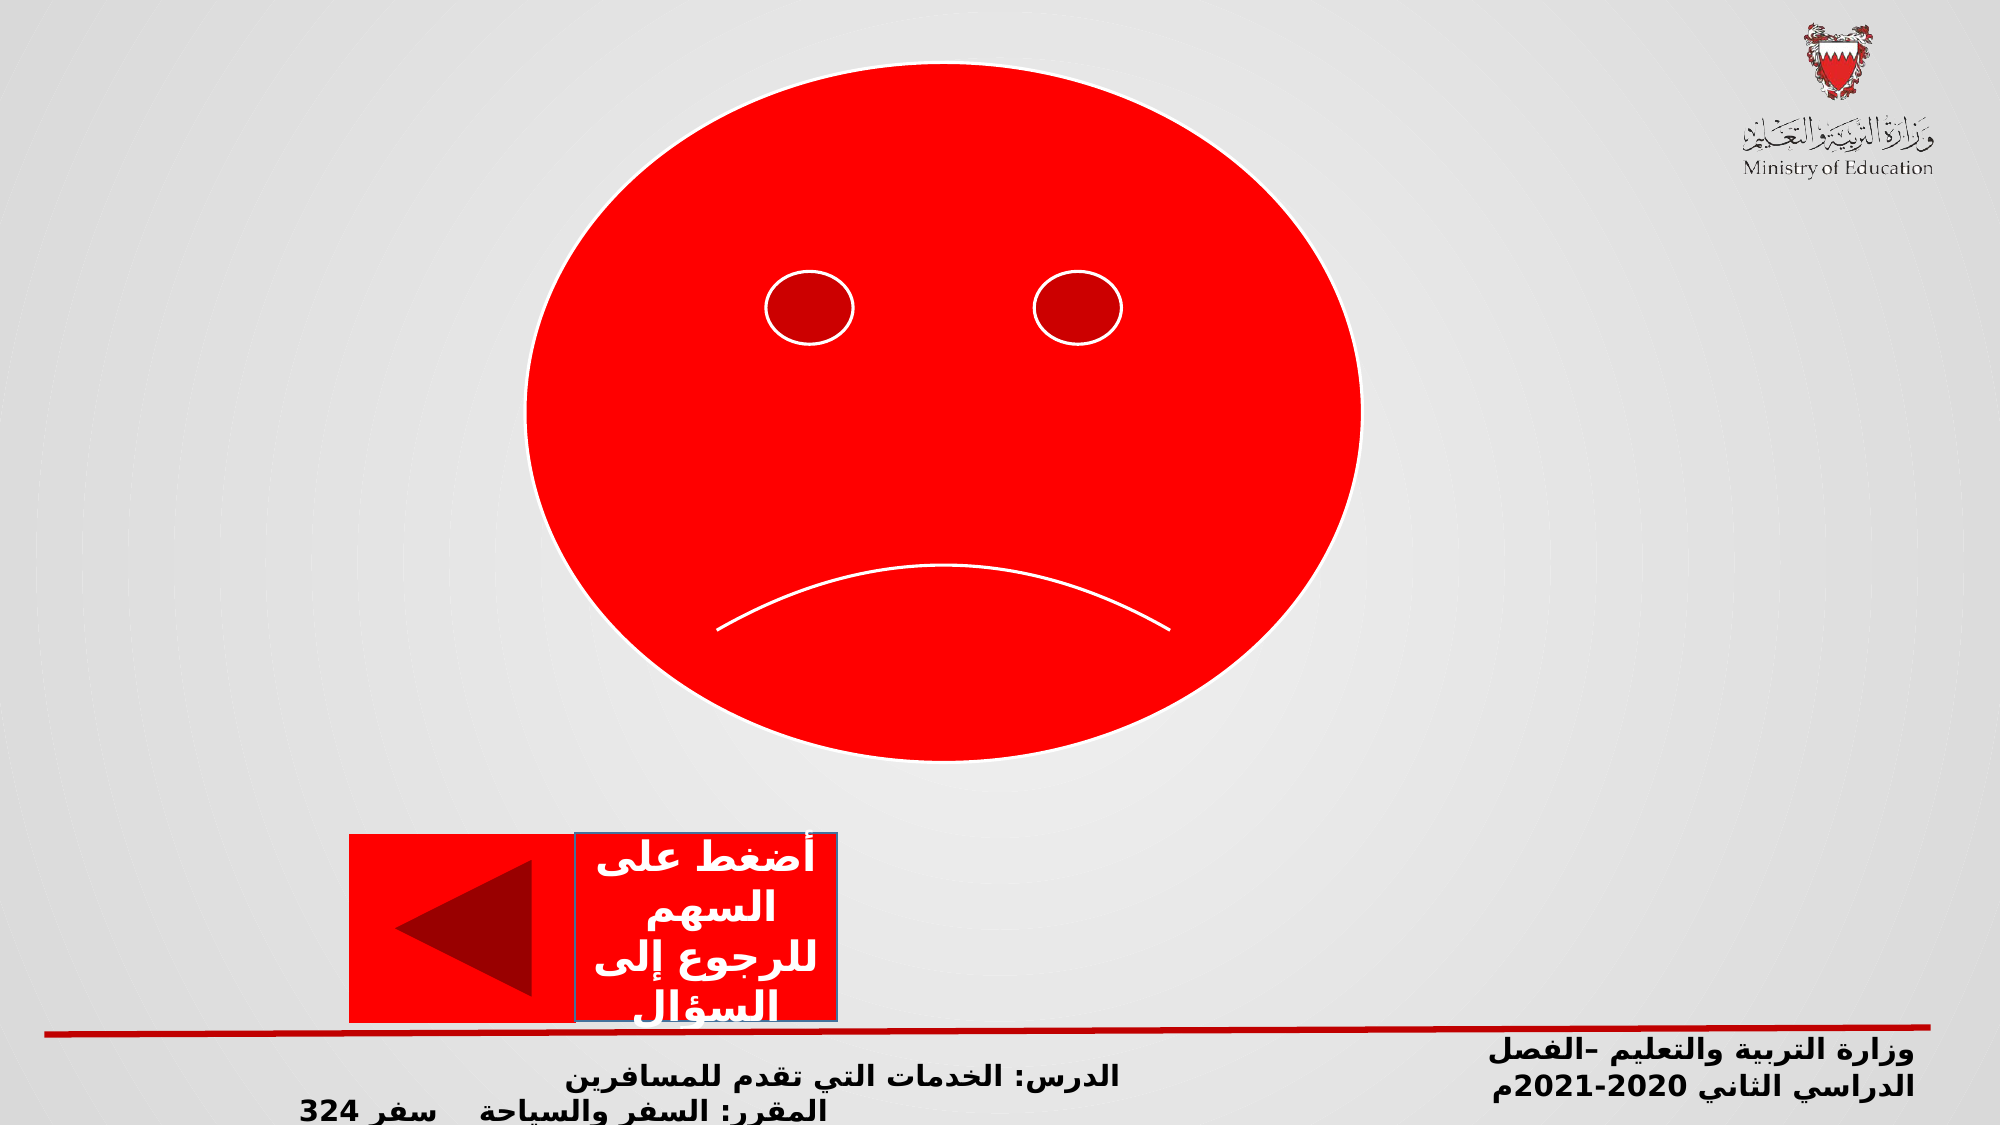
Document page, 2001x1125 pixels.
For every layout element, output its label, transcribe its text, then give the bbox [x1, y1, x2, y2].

text_box الدرس: الخدمات التي تقدم للمسافرين المقرر: السفر والسياحة سفر 324 [211, 1049, 1138, 1125]
picture [1705, 0, 1976, 208]
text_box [349, 62, 1363, 1022]
text_box وزارة التربية والتعليم –الفصل الدراسي الثاني 2020-2021م [1369, 1035, 1931, 1097]
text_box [44, 1027, 1931, 1035]
